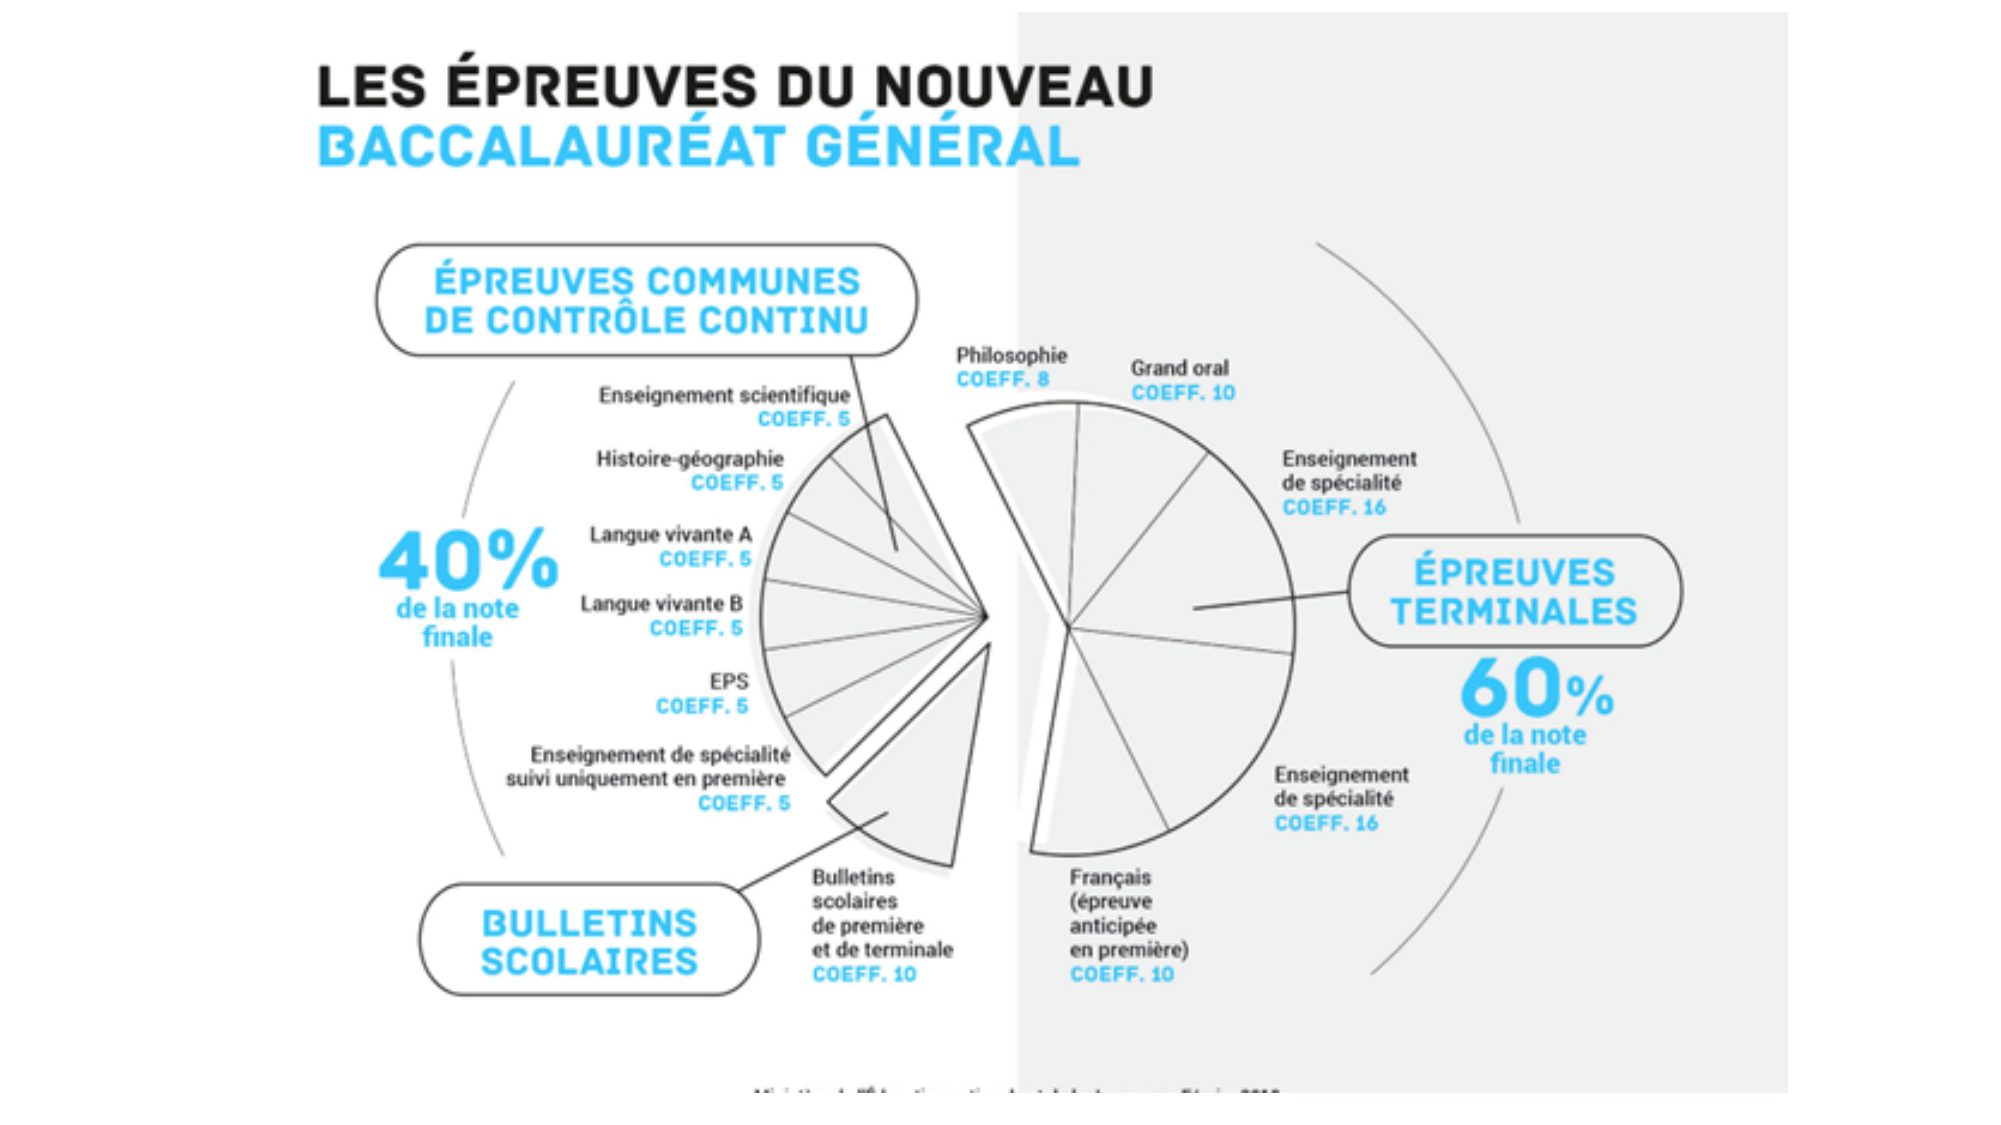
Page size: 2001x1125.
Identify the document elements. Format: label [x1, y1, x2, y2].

picture [240, 12, 1788, 1093]
